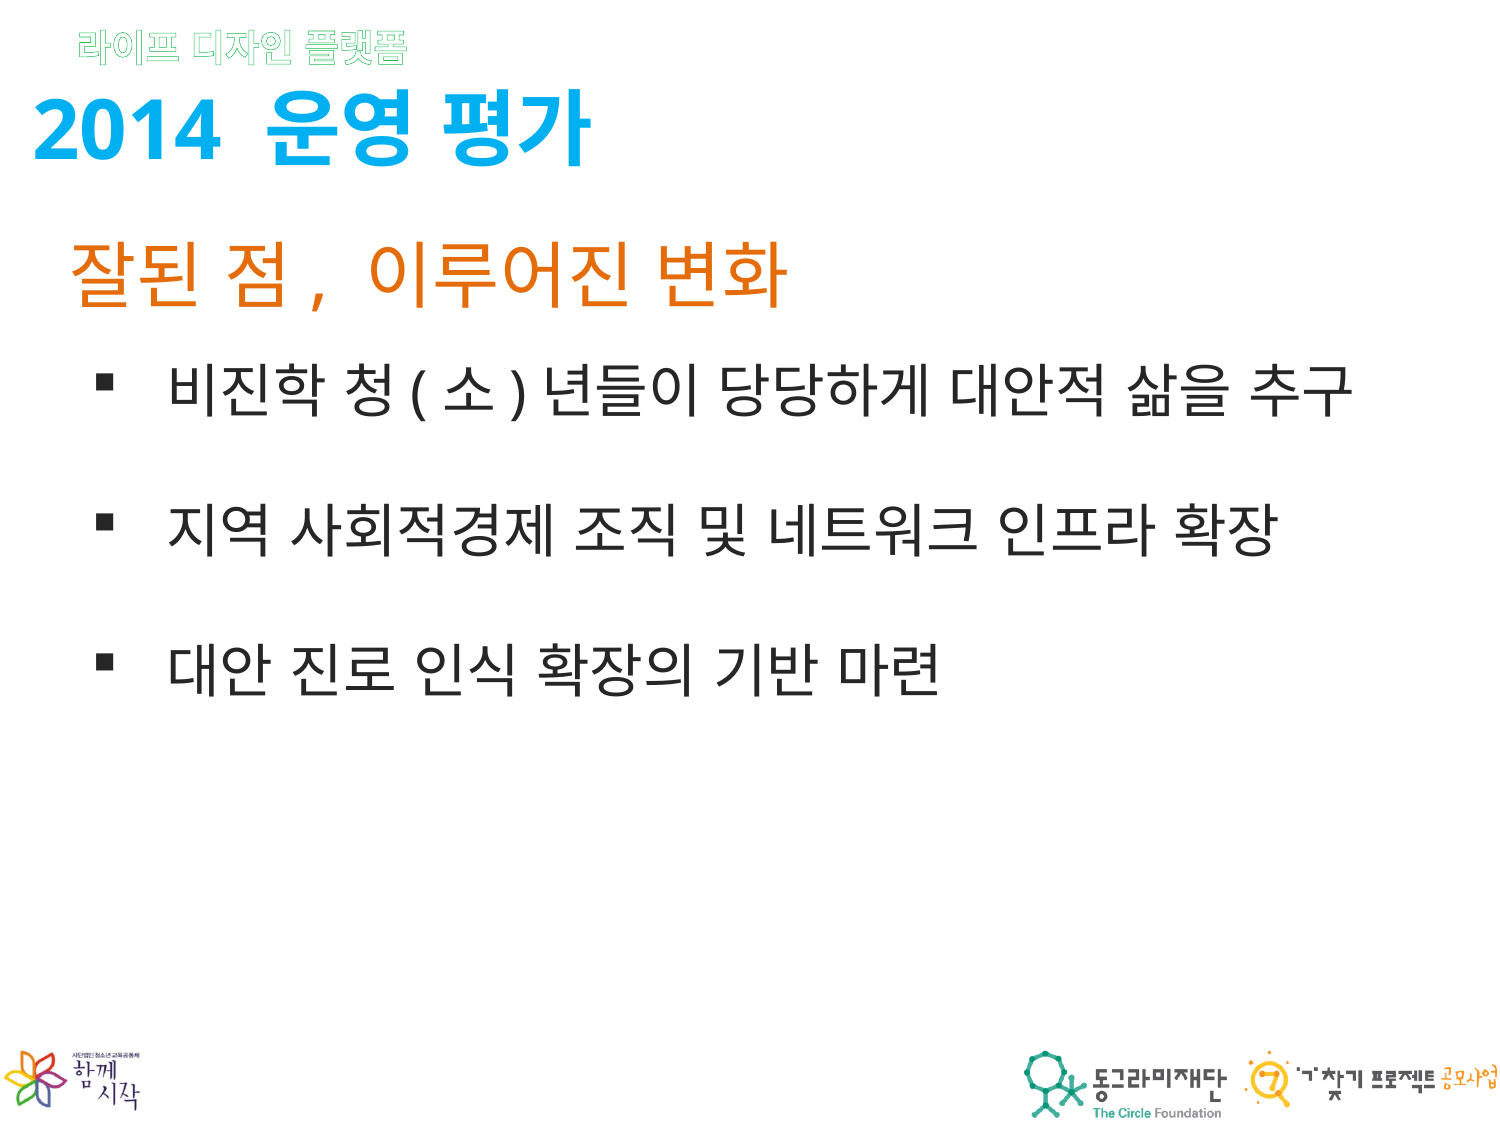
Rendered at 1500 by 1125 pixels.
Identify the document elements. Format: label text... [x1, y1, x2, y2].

text_box 잘된 점, 이루어진 변화 [55, 222, 805, 325]
picture [1242, 1039, 1500, 1120]
picture [1017, 1048, 1235, 1125]
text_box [17, 16, 1383, 185]
text_box 비진학 청(소)년들이 당당하게 대안적 삶을 추구 지역 사회적경제 조직 및 네트워크 인프라 확장 대안 진로 인식 확장의 기반 마련 [76, 347, 1370, 712]
picture [0, 1039, 156, 1120]
